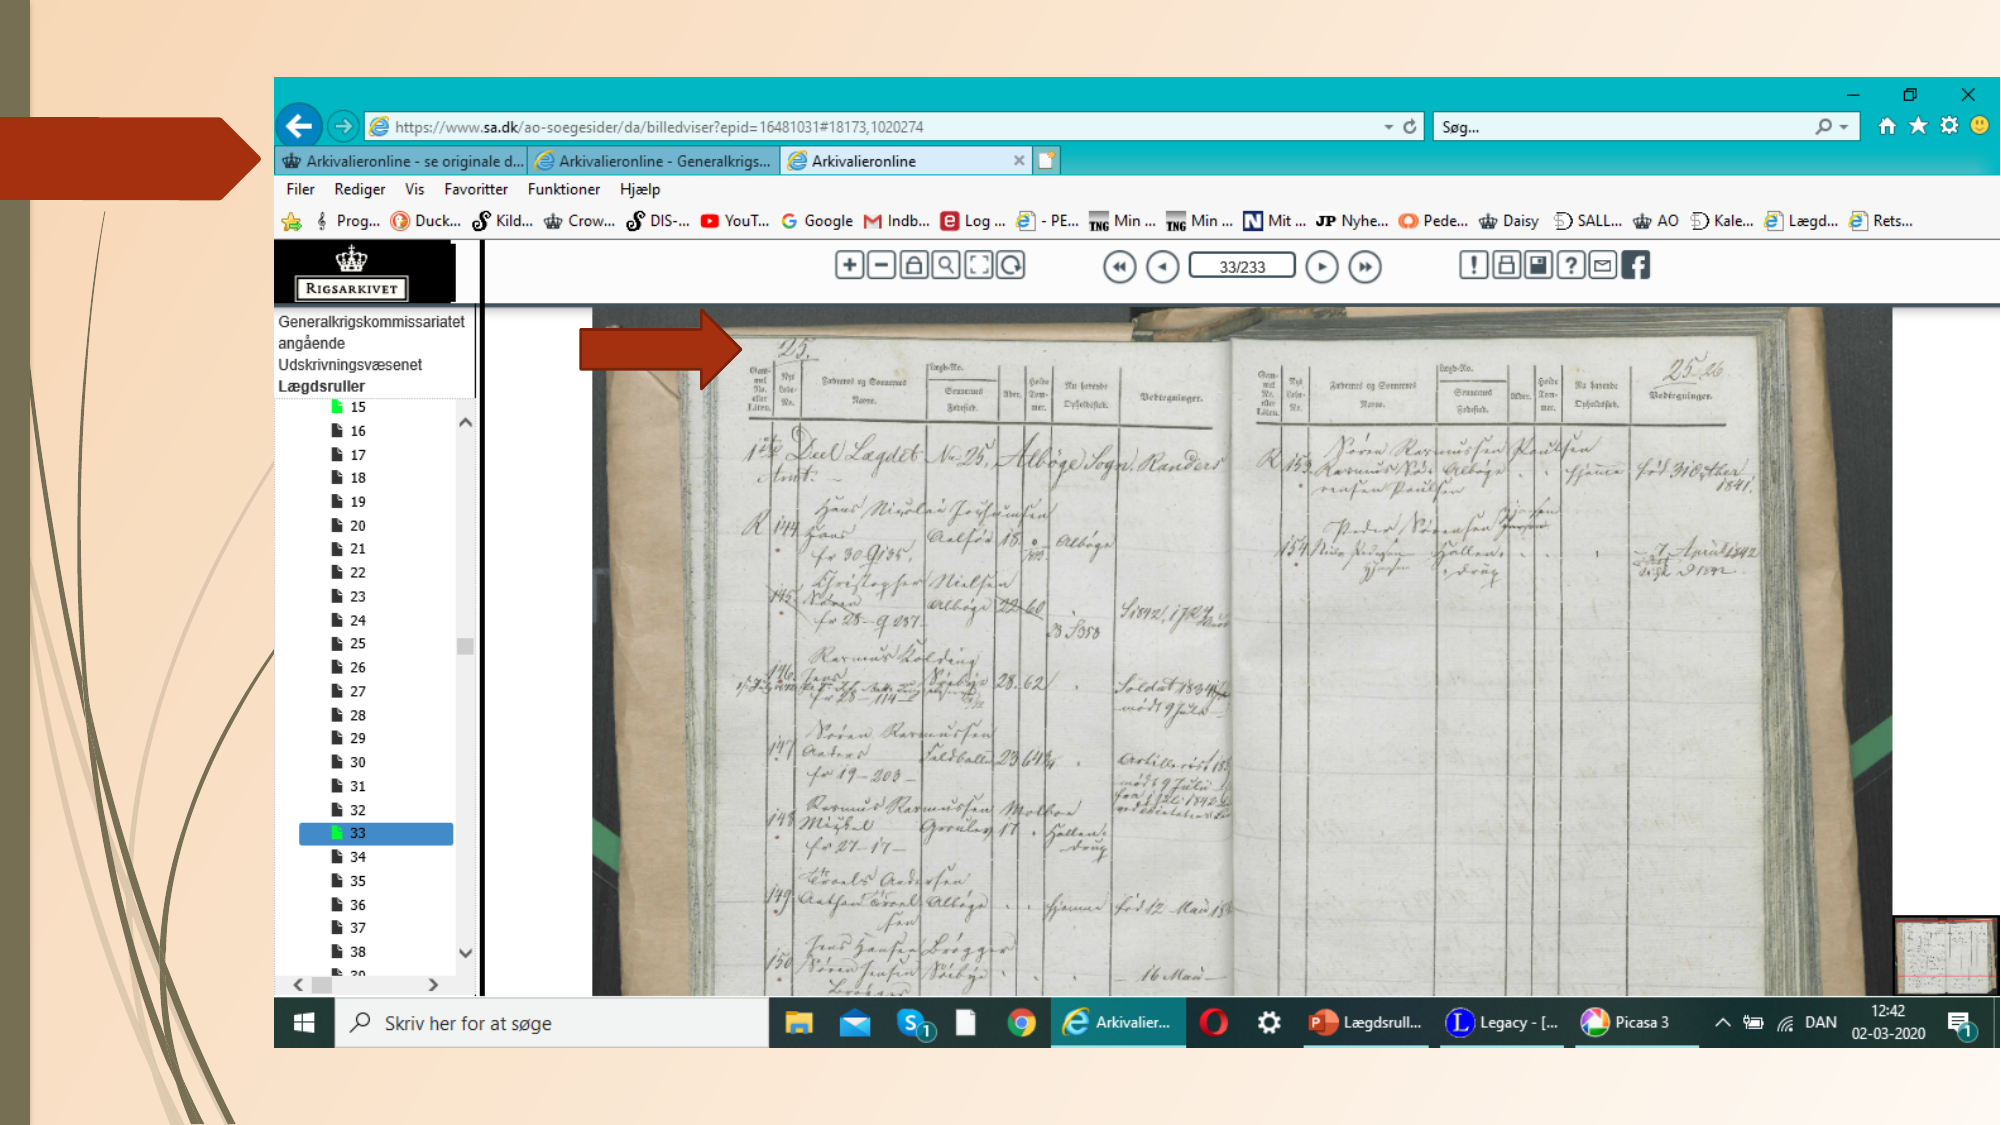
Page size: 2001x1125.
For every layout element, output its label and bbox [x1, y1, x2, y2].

picture [274, 77, 2000, 1048]
